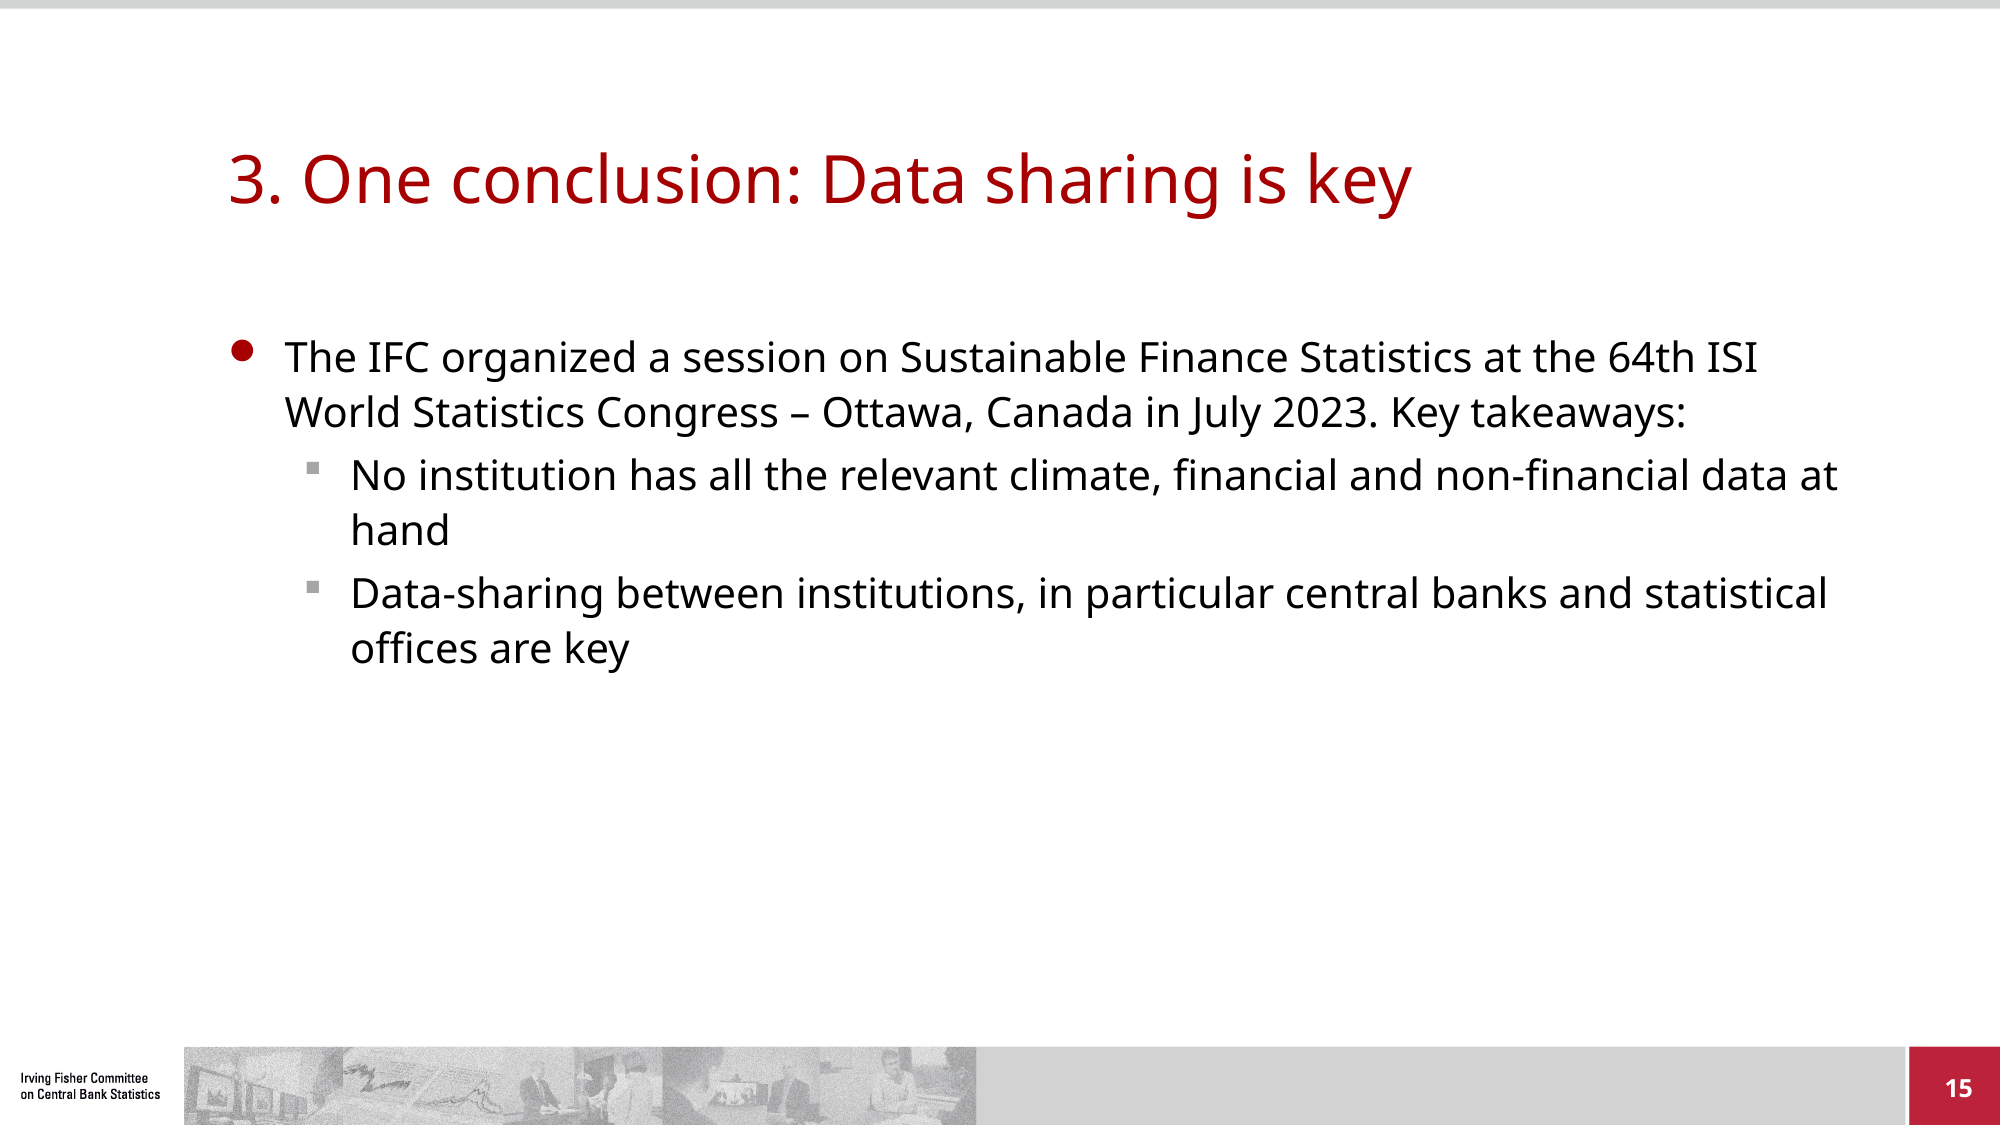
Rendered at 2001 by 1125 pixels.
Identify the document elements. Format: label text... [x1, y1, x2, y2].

picture [0, 9, 2000, 1125]
slide_number 15 [1897, 1065, 2000, 1118]
title 3. One conclusion: Data sharing is key [228, 137, 1863, 214]
list The IFC organized a session on Sustainable Finance Statistics at the 64th ISI World Statistics Congress – Ottawa, Canada in July 2023. Key takeaways: No institution has all the relevant climate, financial and non-financial data at hand Data-sharing between institutions, in particular central banks and statistical offices are key [228, 267, 1867, 1012]
